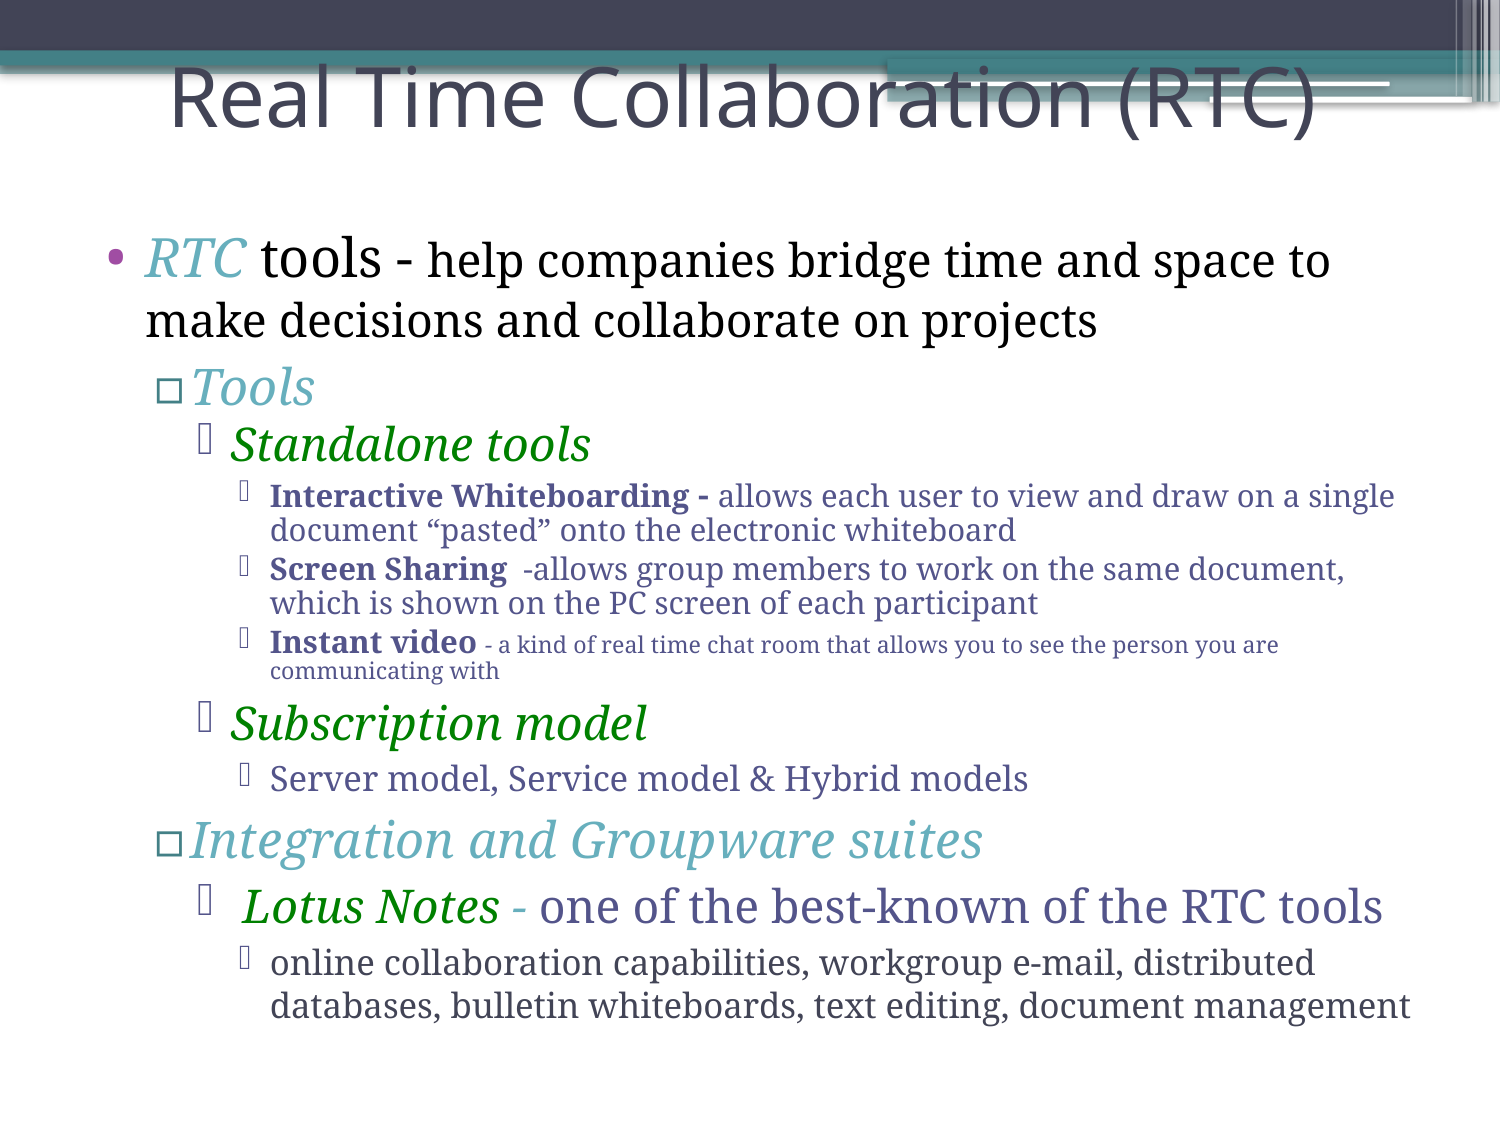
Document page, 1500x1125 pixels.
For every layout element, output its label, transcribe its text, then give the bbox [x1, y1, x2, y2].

title Real Time Collaboration (RTC) [152, 0, 1428, 188]
list RTC tools - help companies bridge time and space to make decisions and collaborate on projects Tools Standalone tools Interactive Whiteboarding - allows each user to view and draw on a single document “pasted” onto the electronic whiteboard Screen Sharing -allows group members to work on the same document, which is shown on the PC screen of each participant Instant video - a kind of real time chat room that allows you to see the person you are communicating with Subscription model Server model, Service model & Hybrid models Integration and Groupware suites Lotus Notes - one of the best-known of the RTC tools online collaboration capabilities, workgroup e-mail, distributed databases, bulletin whiteboards, text editing, document management [75, 212, 1450, 1050]
